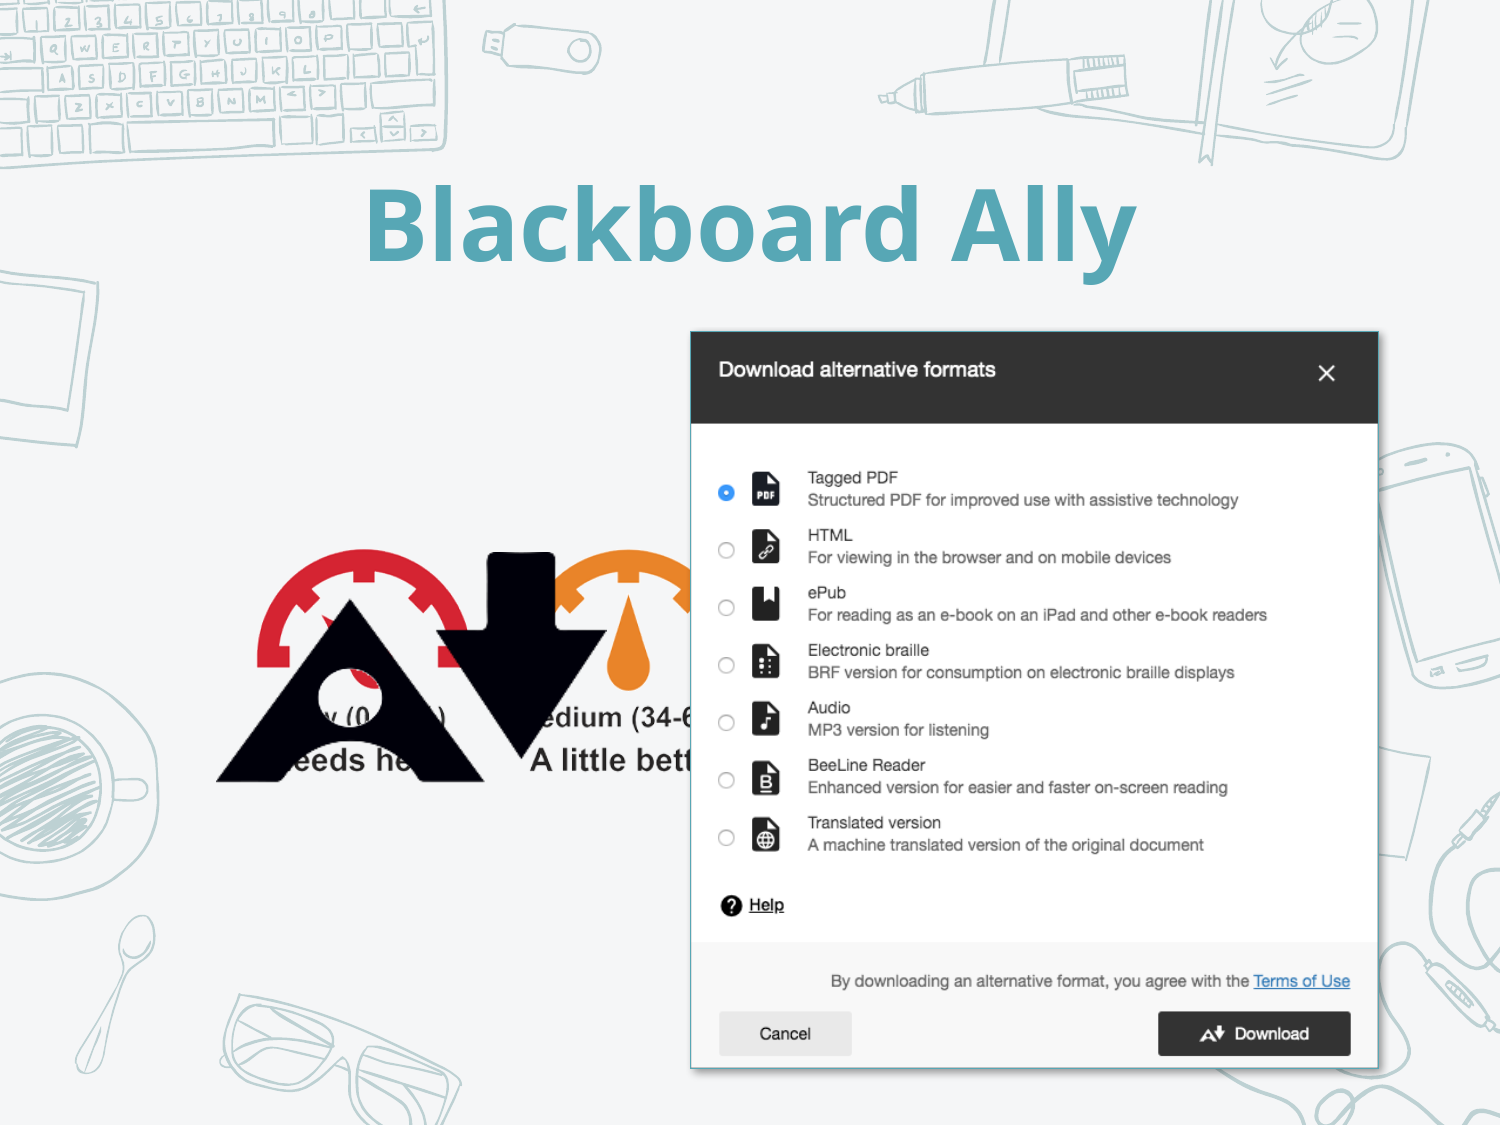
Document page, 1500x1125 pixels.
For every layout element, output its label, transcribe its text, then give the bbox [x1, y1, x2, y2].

picture [215, 330, 1380, 1069]
title Blackboard Ally [185, 168, 1315, 296]
